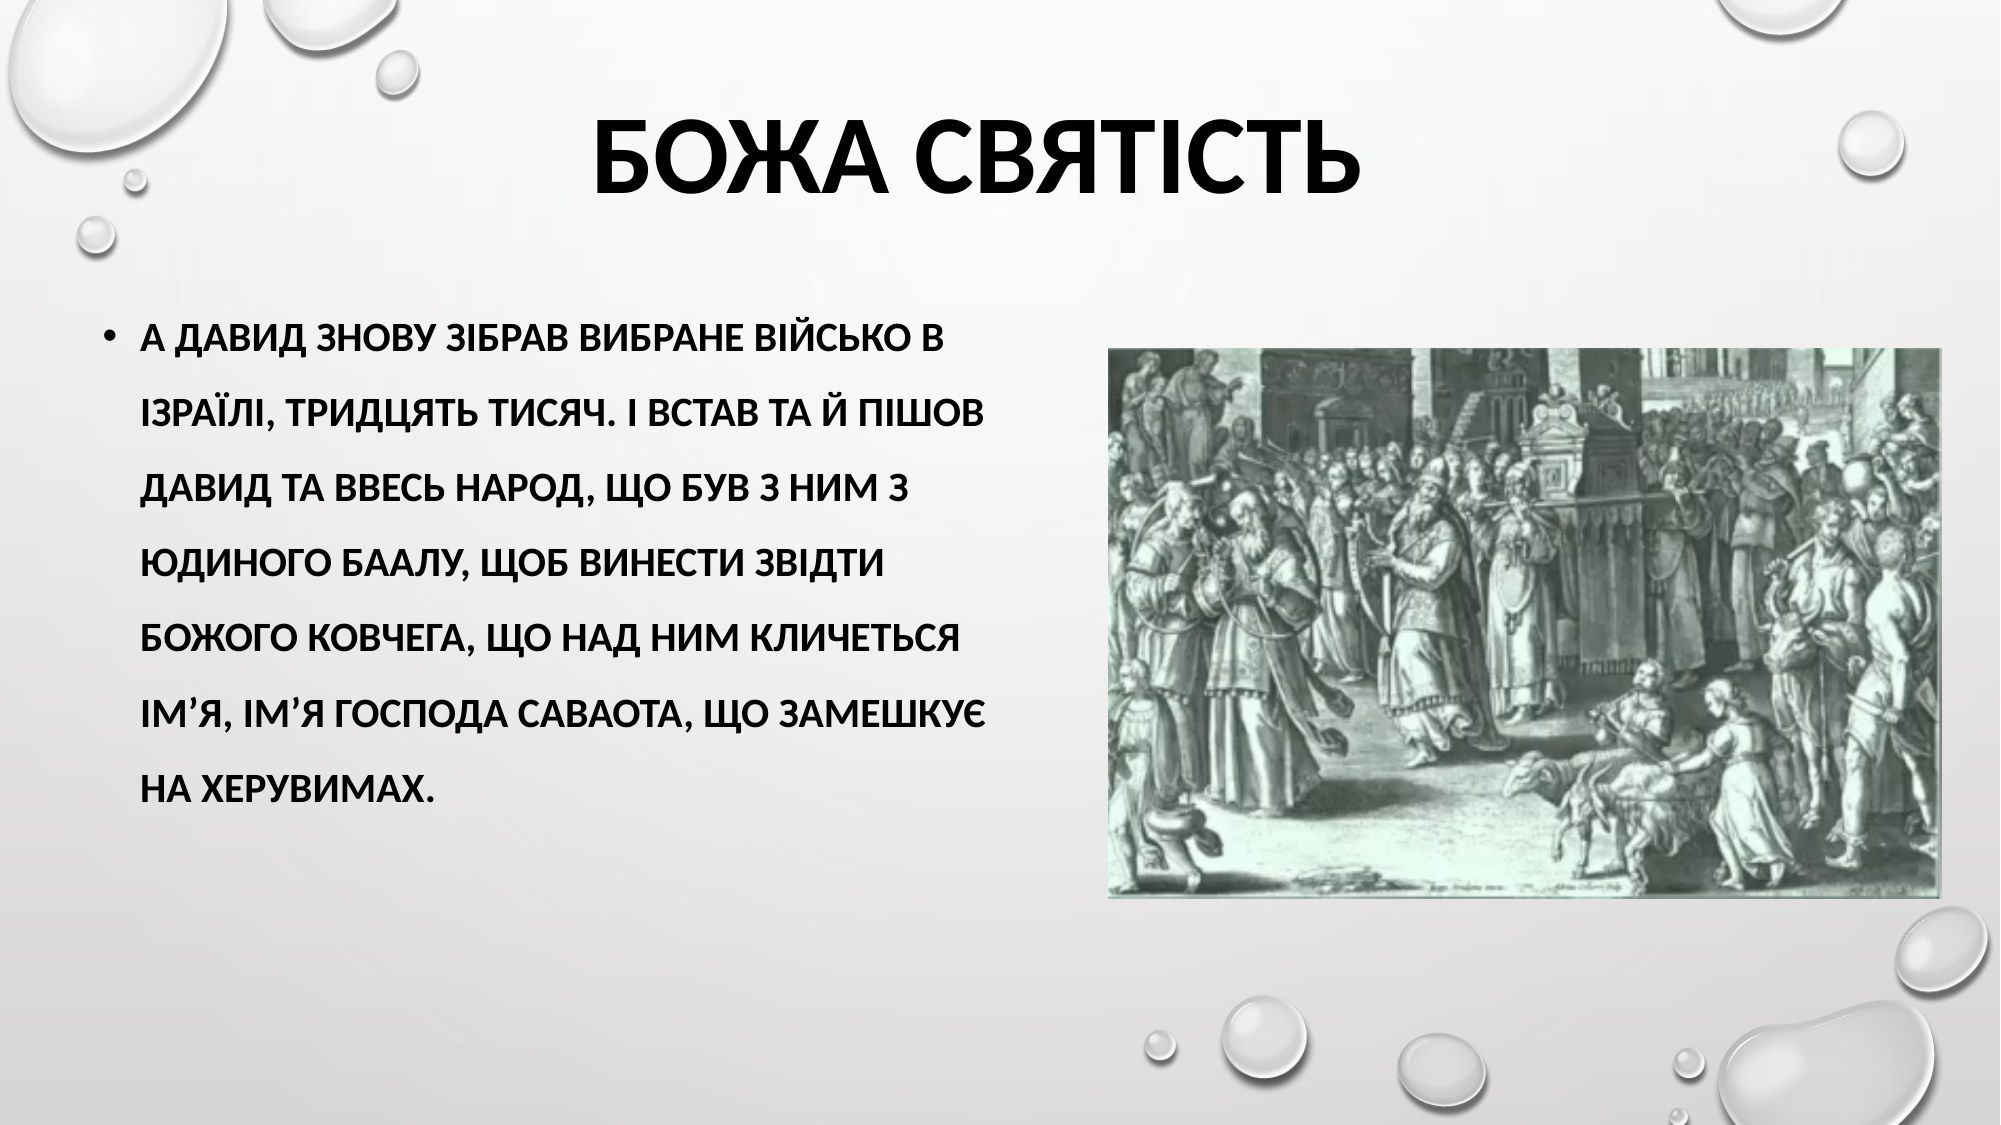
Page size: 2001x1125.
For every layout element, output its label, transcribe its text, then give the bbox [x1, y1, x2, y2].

picture [0, 0, 2000, 1125]
title Божа святість [98, 0, 1857, 246]
list А Давид знову зібрав вибране військо в Ізраїлі, тридцять тисяч. І встав та й пішов Давид та ввесь народ, що був з ним з Юдиного Баалу, щоб винести звідти Божого ковчега, що над ним кличеться Ім’я, Ім’я Господа Саваота, що замешкує на херувимах. [87, 277, 1034, 1125]
